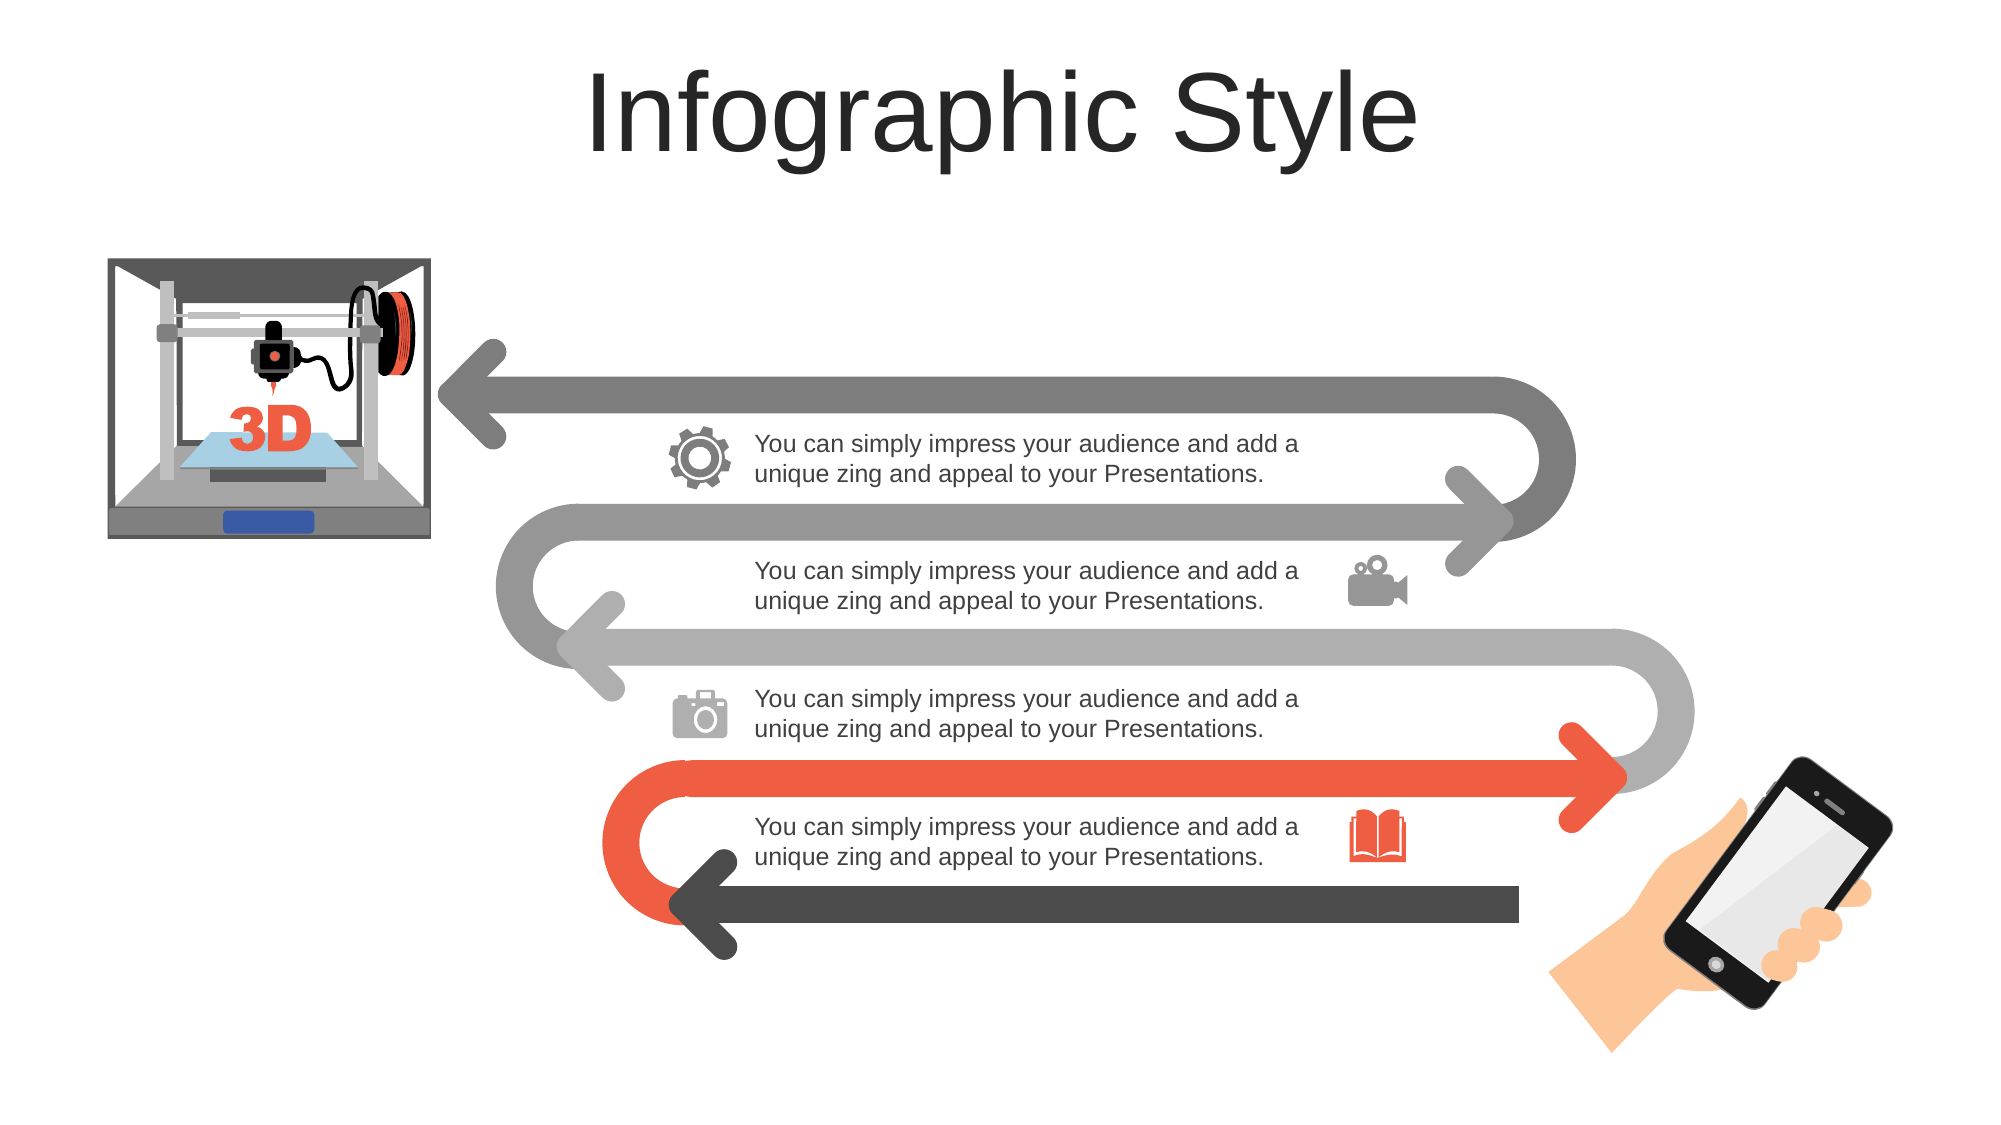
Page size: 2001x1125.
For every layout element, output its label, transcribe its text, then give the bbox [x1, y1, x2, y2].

list Infographic Style [53, 55, 1952, 175]
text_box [429, 329, 1577, 542]
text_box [547, 582, 1695, 795]
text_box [107, 258, 431, 539]
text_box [1595, 733, 1859, 1095]
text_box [681, 861, 1519, 948]
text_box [602, 713, 1636, 926]
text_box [495, 457, 1523, 670]
